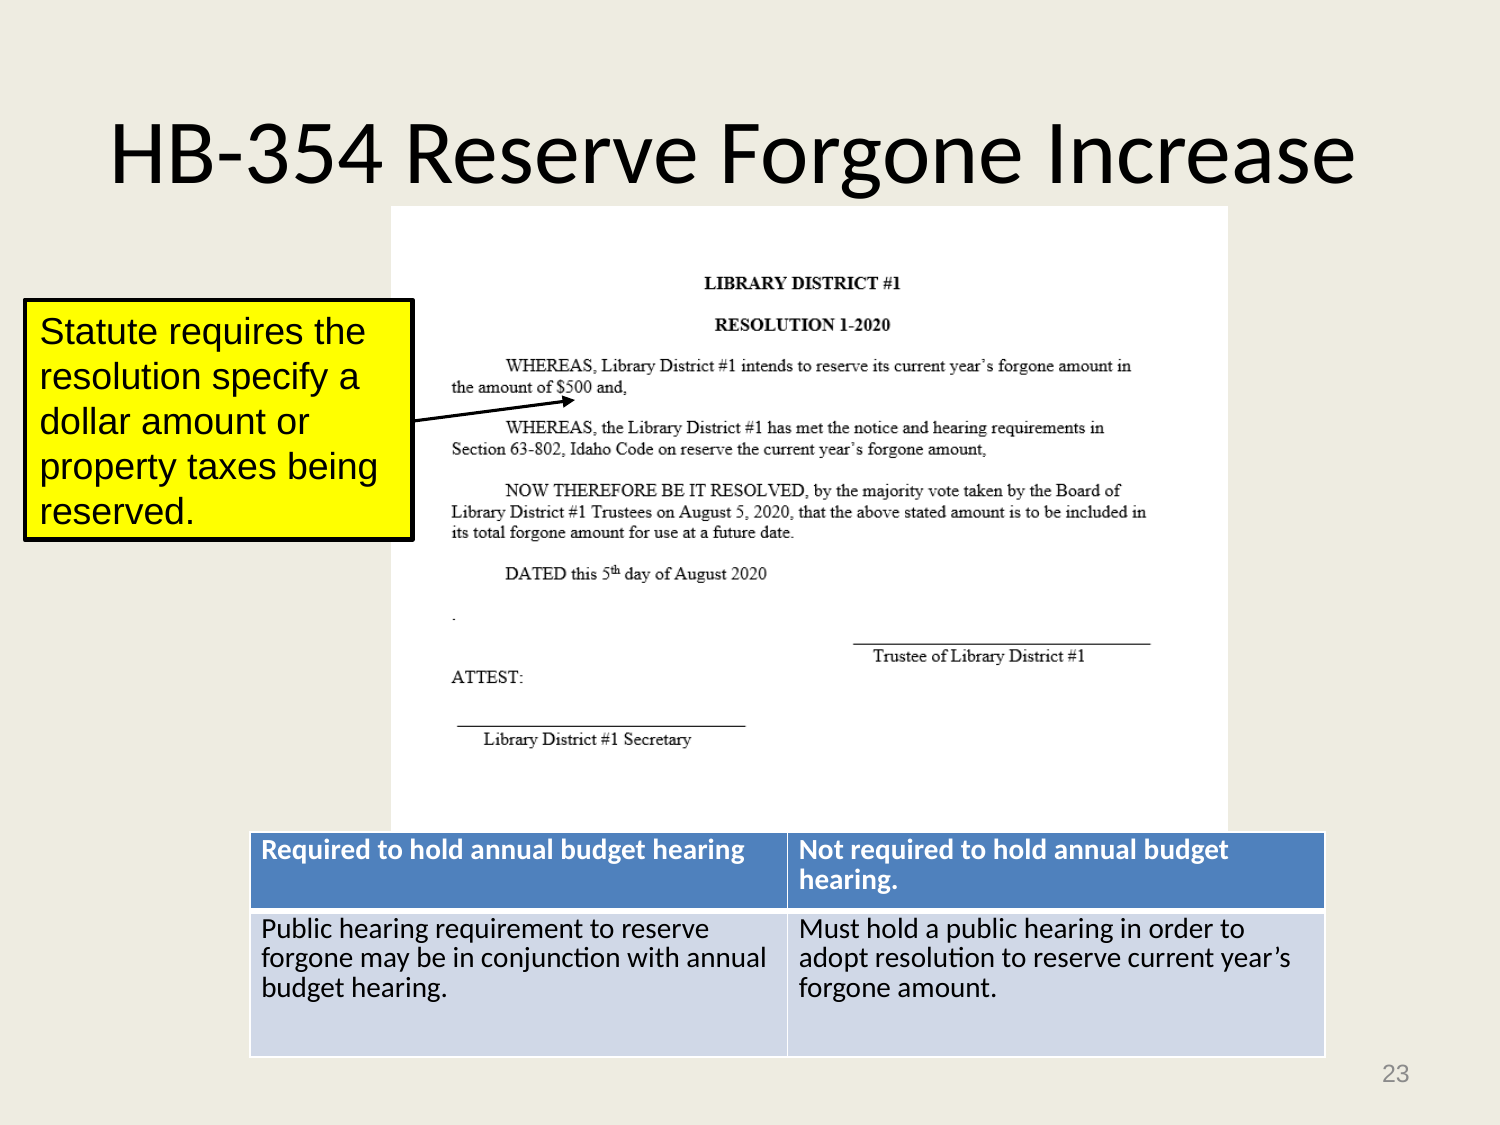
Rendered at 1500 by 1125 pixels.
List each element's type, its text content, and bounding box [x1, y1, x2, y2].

title HB-354 Reserve Forgone Increase [87, 65, 1382, 229]
table_header Not required to hold annual budget hearing. [788, 833, 1324, 908]
table_cell Must hold a public hearing in order to adopt resolution to reserve current year’s forgone amount. [788, 914, 1324, 1056]
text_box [412, 399, 576, 422]
table_cell Public hearing requirement to reserve forgone may be in conjunction with annual budget hearing. [251, 914, 787, 1056]
slide_number 23 [1074, 1042, 1425, 1103]
picture [391, 206, 1228, 836]
text_box Statute requires the resolution specify a dollar amount or property taxes being reserved. [24, 299, 381, 540]
table_header Required to hold annual budget hearing [251, 833, 787, 908]
